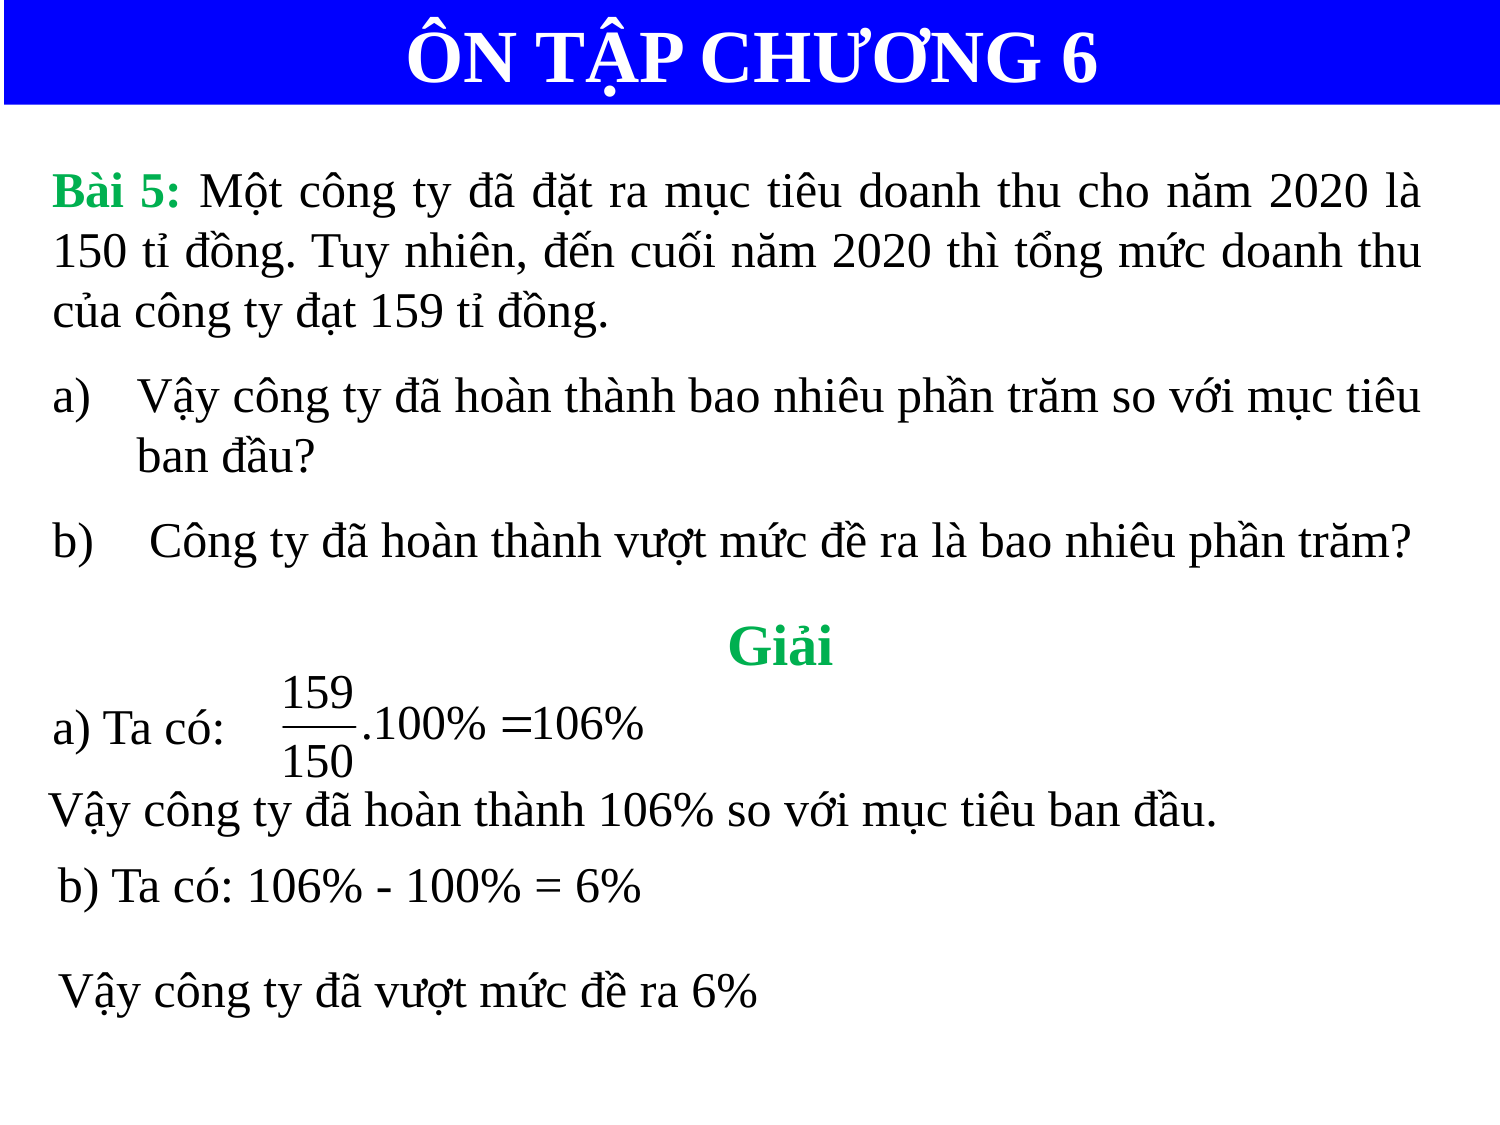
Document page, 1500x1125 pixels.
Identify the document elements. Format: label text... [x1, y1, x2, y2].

text_box Vậy công ty đã hoàn thành 106% so với mục tiêu ban đầu. [32, 769, 1458, 844]
text_box Bài 5: Một công ty đã đặt ra mục tiêu doanh thu cho năm 2020 là 150 tỉ đồng. Tuy nhiên, đến cuối năm 2020 thì tổng mức doanh thu của công ty đạt 159 tỉ đồng. Vậy công ty đã hoàn thành bao nhiêu phần trăm so với mục tiêu ban đầu? Công ty đã hoàn thành vượt mức đề ra là bao nhiêu phần trăm? [37, 149, 1438, 575]
text_box b) Ta có: 106% - 100% = 6% [43, 844, 675, 920]
text_box a) Ta có: [37, 687, 269, 763]
text_box Vậy công ty đã vượt mức đề ra 6% [43, 949, 1000, 1025]
text_box ÔN TẬP CHƯƠNG 6 [4, 0, 1500, 105]
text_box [274, 662, 653, 789]
text_box Giải [712, 600, 913, 685]
